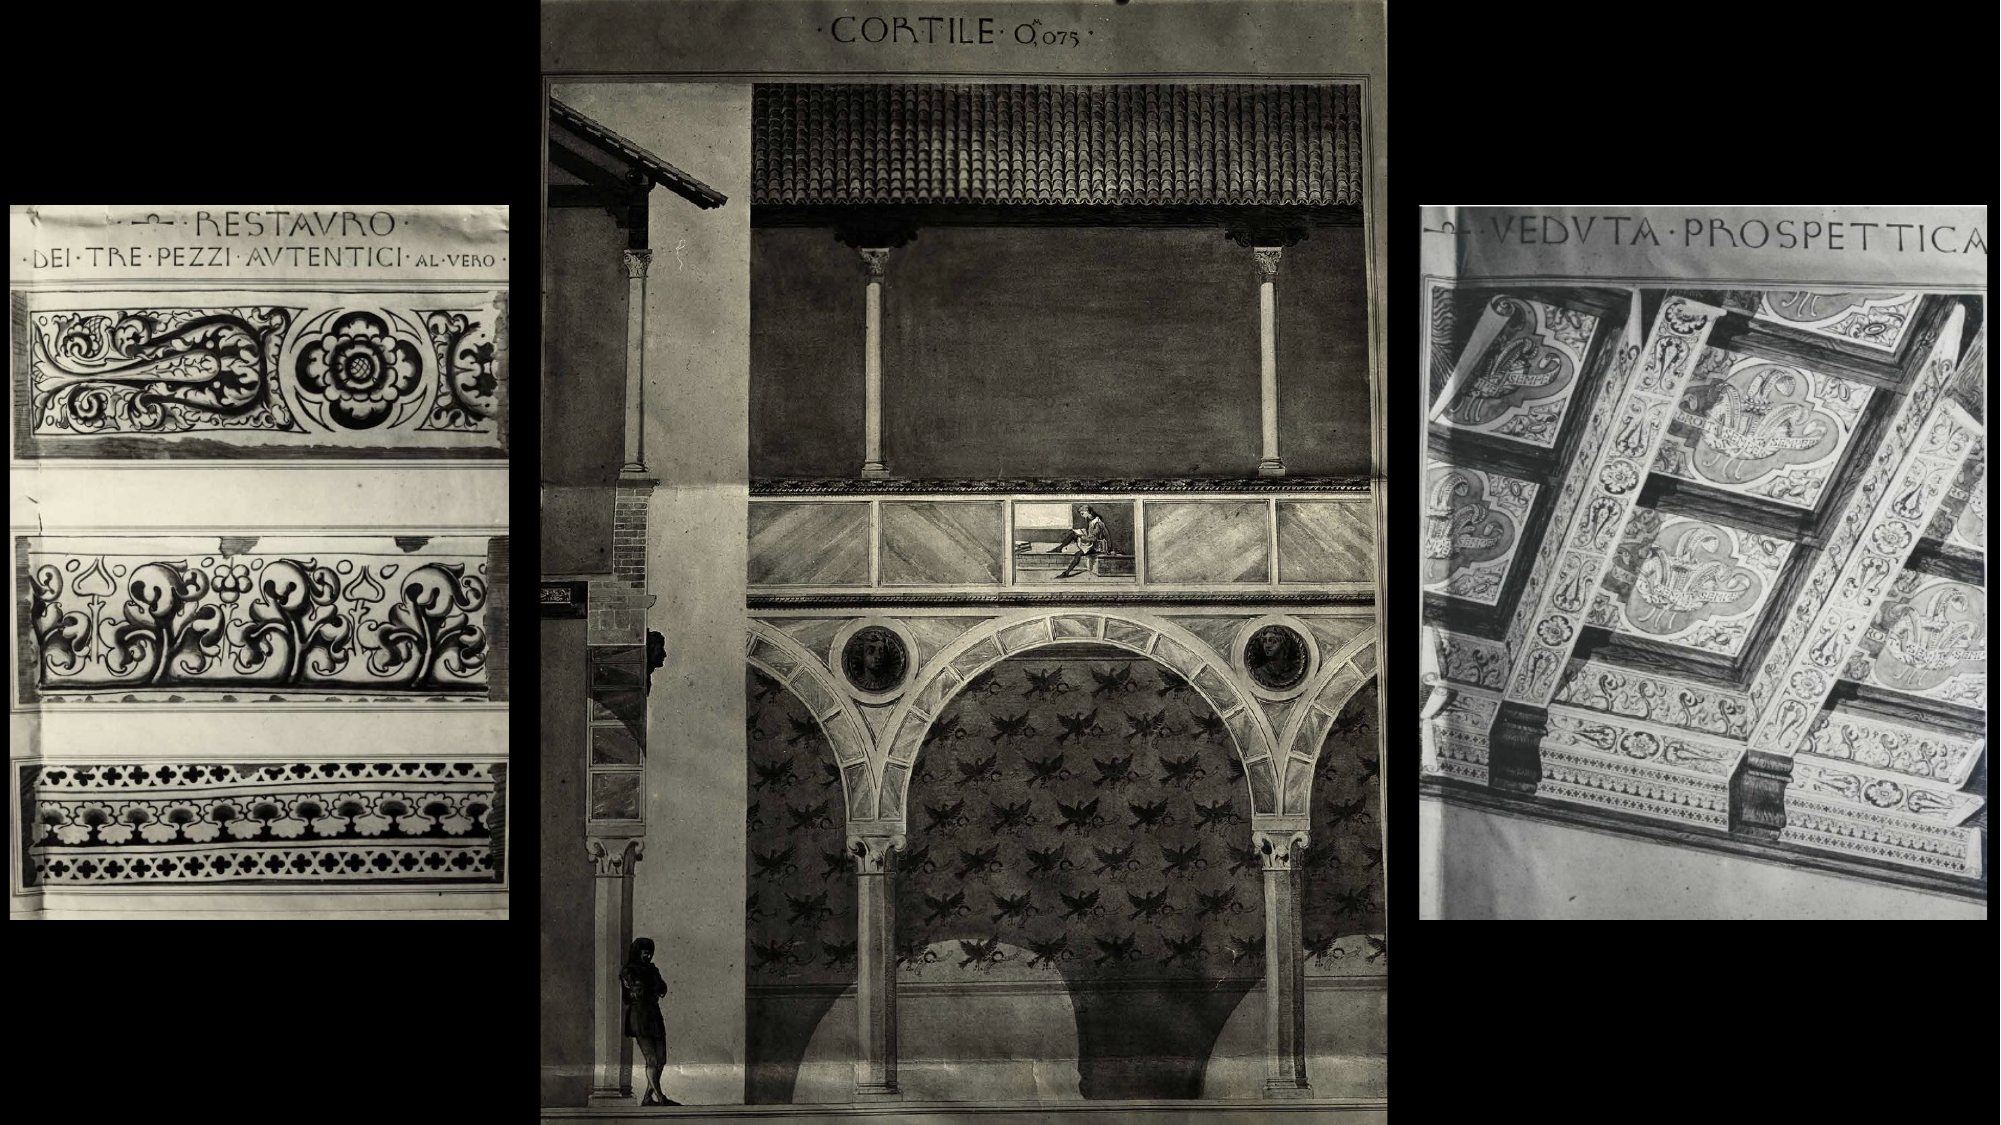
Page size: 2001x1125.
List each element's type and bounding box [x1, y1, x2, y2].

picture [9, 204, 510, 921]
picture [540, 0, 1388, 1125]
picture [1418, 204, 1988, 921]
